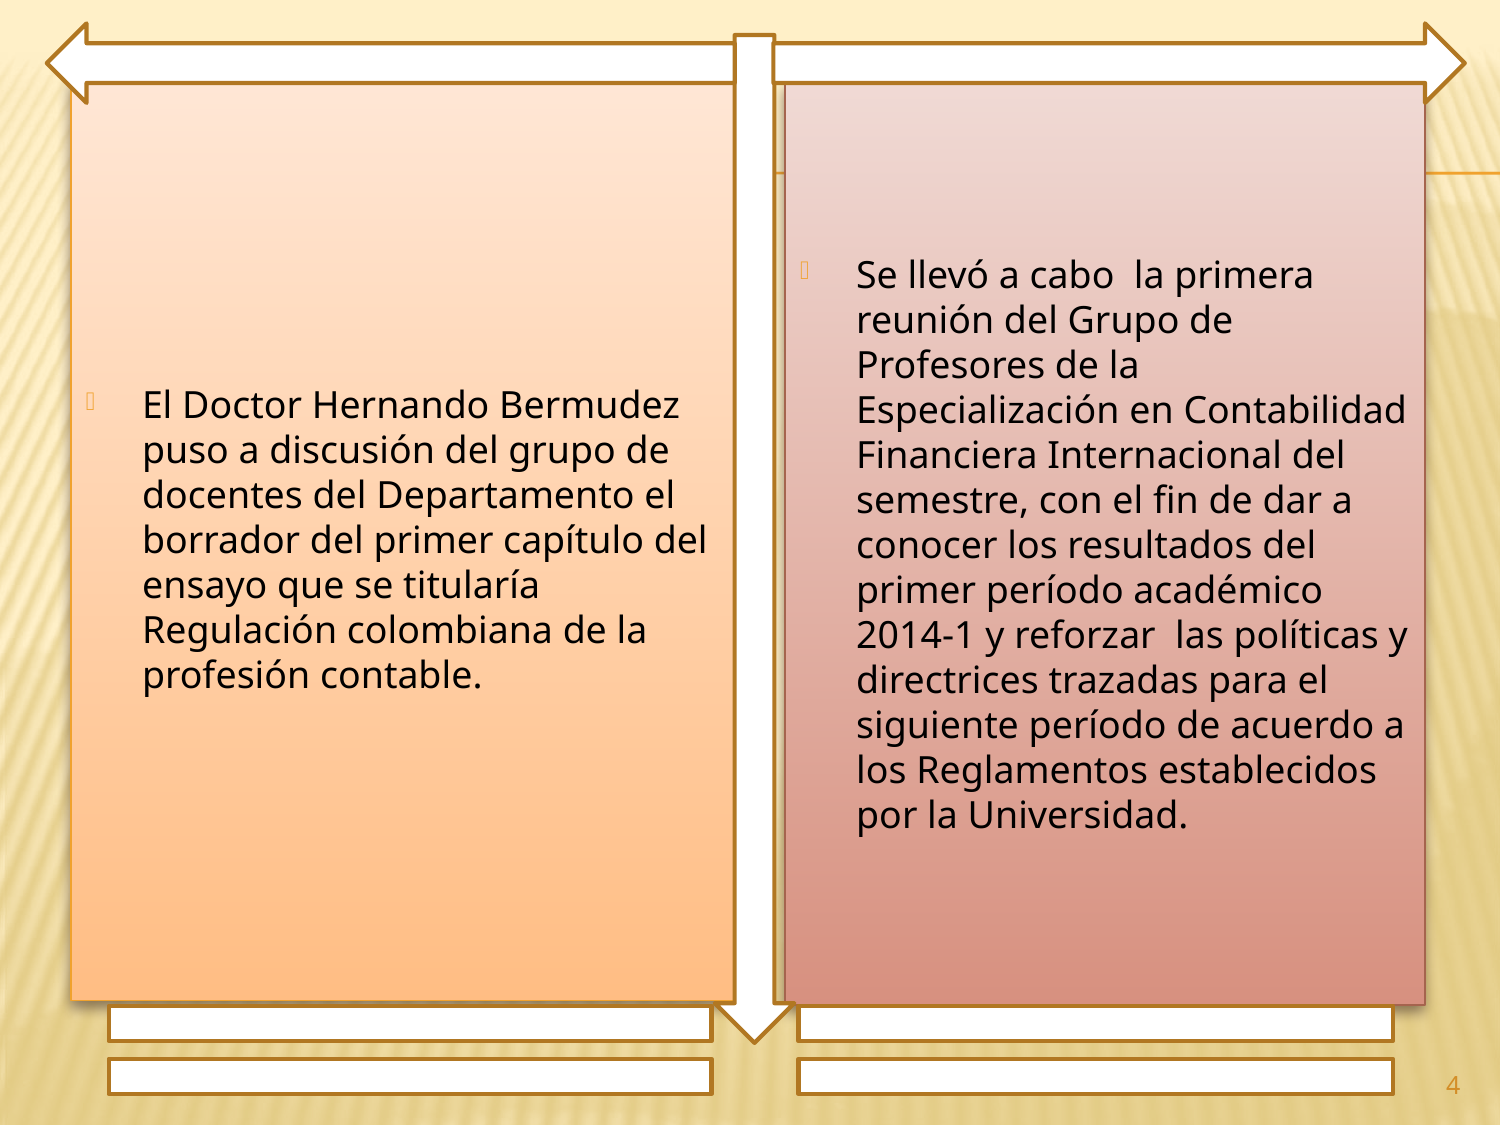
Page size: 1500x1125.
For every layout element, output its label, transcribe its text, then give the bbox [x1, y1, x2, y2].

text_box [107, 1004, 714, 1043]
text_box [712, 32, 797, 1046]
list Se llevó a cabo la primera reunión del Grupo de Profesores de la Especialización en Contabilidad Financiera Internacional del semestre, con el fin de dar a conocer los resultados del primer período académico 2014-1 y reforzar las políticas y directrices trazadas para el siguiente período de acuerdo a los Reglamentos establecidos por la Universidad. [784, 86, 1426, 1006]
text_box [44, 21, 737, 105]
slide_number 4 [1350, 1062, 1475, 1103]
text_box [796, 1057, 1395, 1096]
text_box [771, 21, 1467, 105]
text_box [107, 1057, 714, 1096]
list El Doctor Hernando Bermudez puso a discusión del grupo de docentes del Departamento el borrador del primer capítulo del ensayo que se titularía Regulación colombiana de la profesión contable. [70, 86, 732, 1001]
text_box [796, 1004, 1395, 1043]
